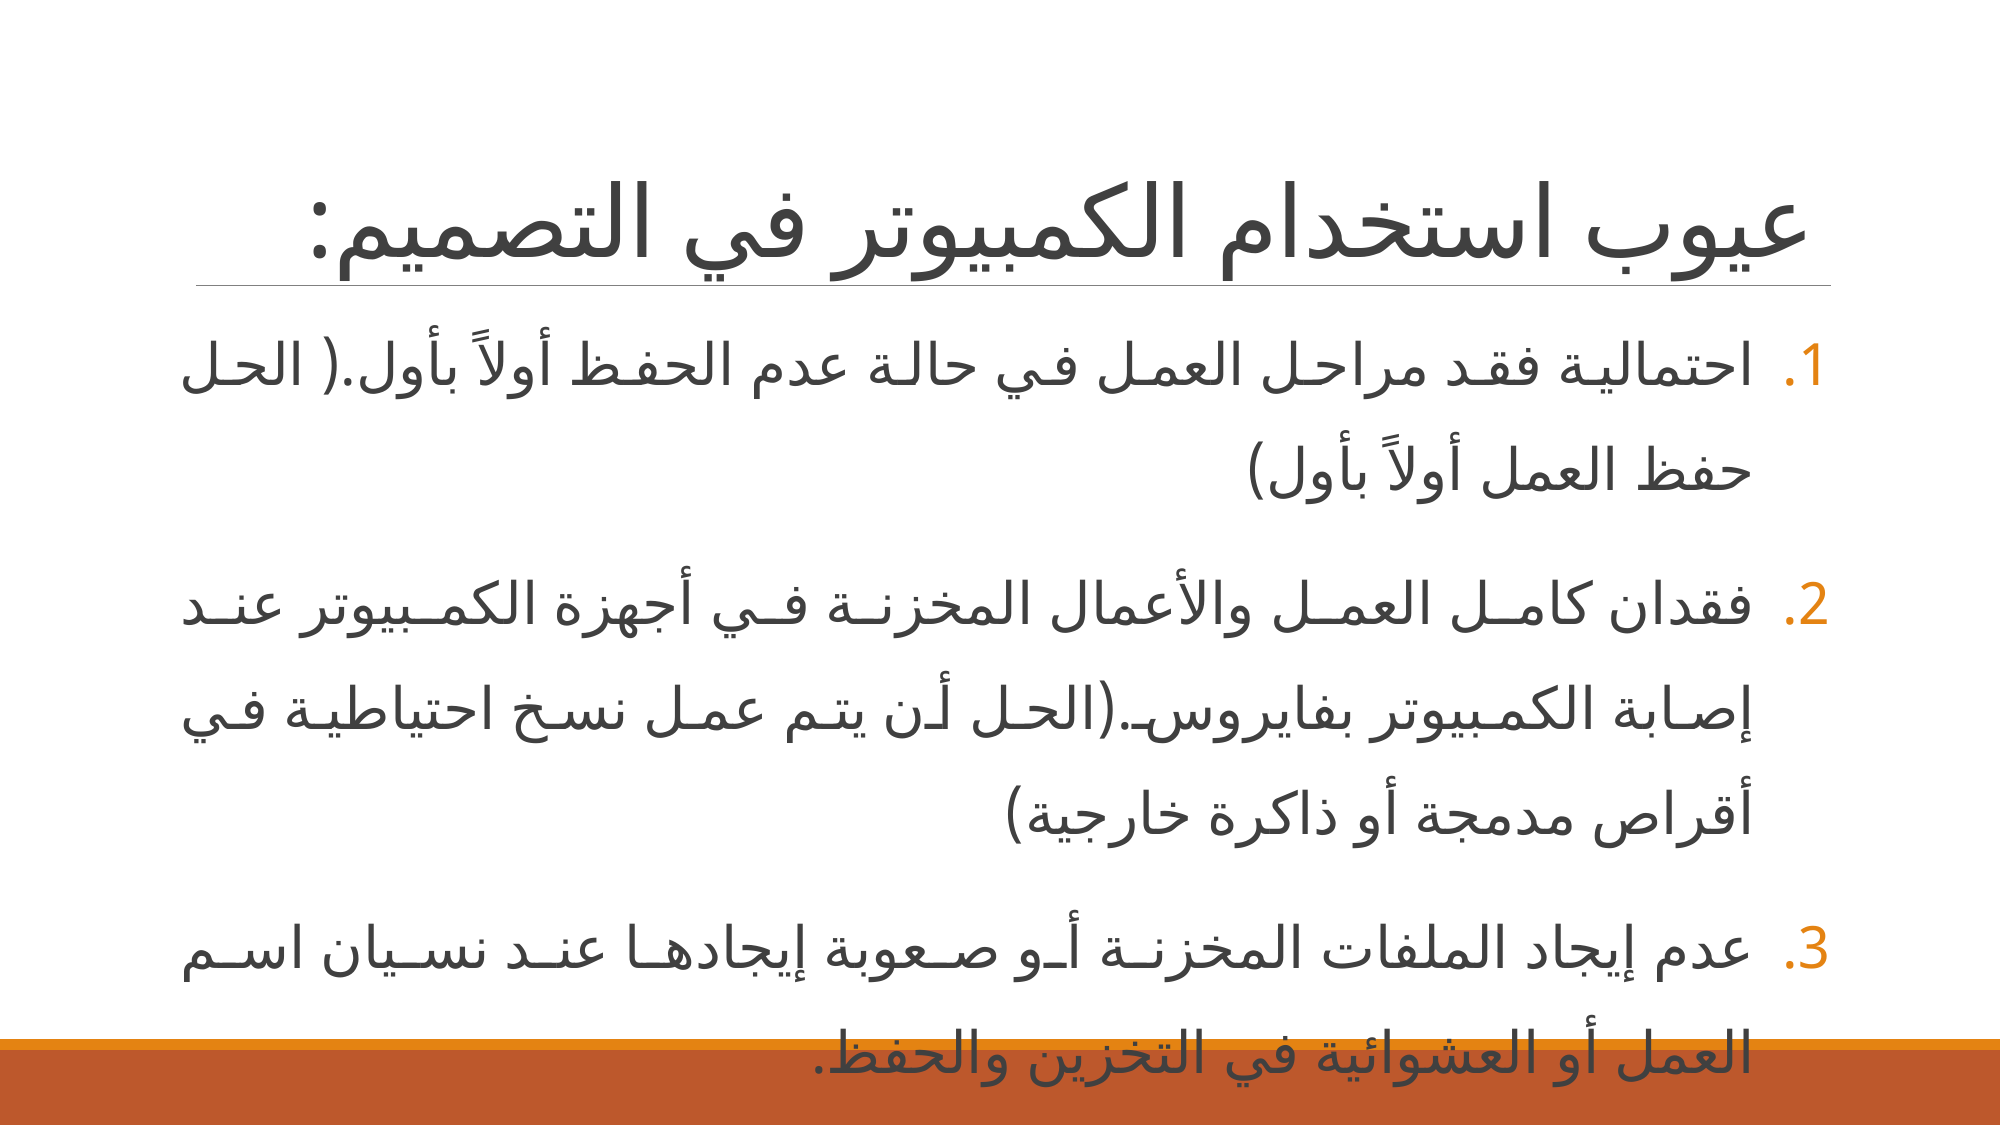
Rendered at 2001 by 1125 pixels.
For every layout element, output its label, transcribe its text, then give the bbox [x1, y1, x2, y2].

list احتمالية فقد مراحل العمل في حالة عدم الحفظ أولاً بأول.( الحل حفظ العمل أولاً بأول) فقدان كامل العمل والأعمال المخزنة في أجهزة الكمبيوتر عند إصابة الكمبيوتر بفايروس.(الحل أن يتم عمل نسخ احتياطية في أقراص مدمجة أو ذاكرة خارجية) عدم إيجاد الملفات المخزنة أو صعوبة إيجادها عند نسيان اسم العمل أو العشوائية في التخزين والحفظ. [180, 285, 1830, 945]
title عيوب استخدام الكمبيوتر في التصميم: [180, 47, 1830, 285]
